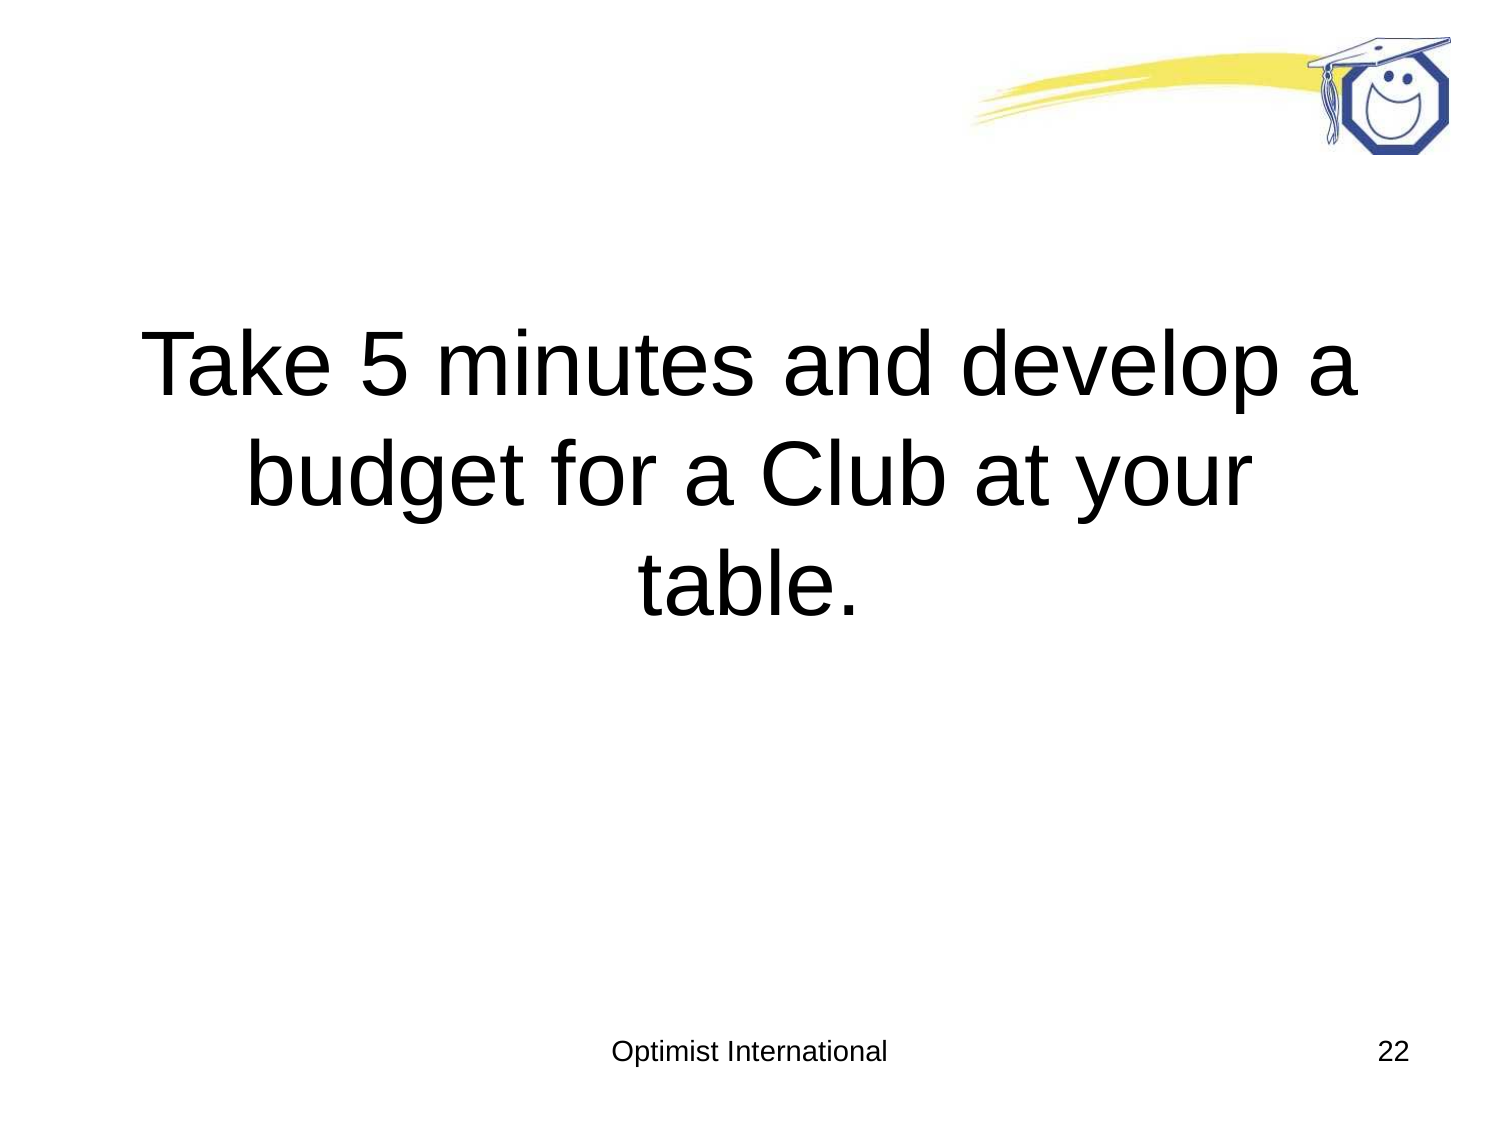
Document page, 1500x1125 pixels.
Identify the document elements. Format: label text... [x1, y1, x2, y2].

footer Optimist International [512, 1024, 988, 1103]
slide_number 22 [1074, 1024, 1426, 1103]
title Take 5 minutes and develop a budget for a Club at your table. [112, 374, 1388, 563]
picture [962, 37, 1451, 155]
